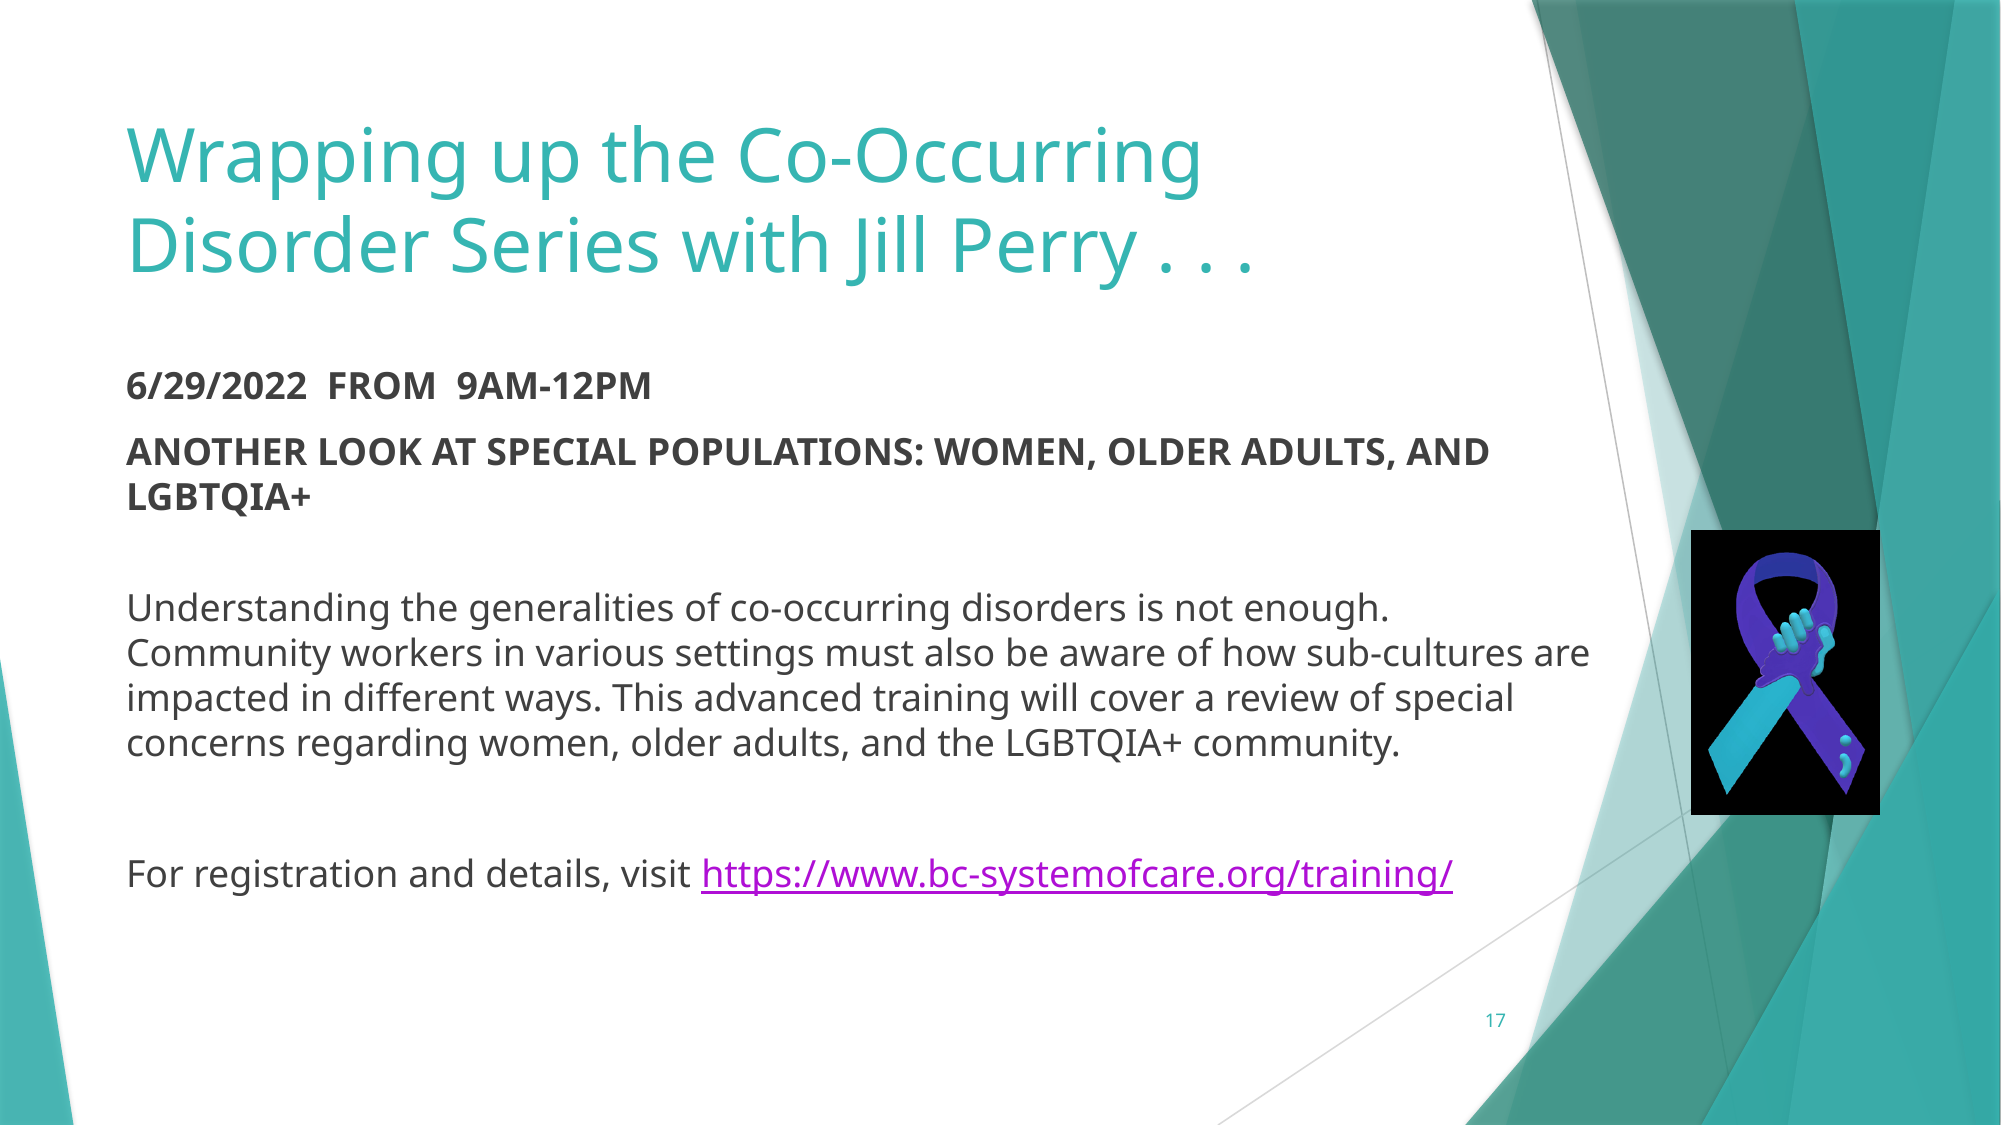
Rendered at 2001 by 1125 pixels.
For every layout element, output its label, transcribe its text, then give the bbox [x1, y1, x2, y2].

list 6/29/2022 FROM 9AM-12PM ANOTHER LOOK AT SPECIAL POPULATIONS: WOMEN, OLDER ADULTS, AND LGBTQIA+ Understanding the generalities of co-occurring disorders is not enough. Community workers in various settings must also be aware of how sub-cultures are impacted in different ways. This advanced training will cover a review of special concerns regarding women, older adults, and the LGBTQIA+ community. For registration and details, visit https://www.bc-systemofcare.org/training/ [111, 354, 1610, 992]
picture [1690, 530, 1881, 816]
title Wrapping up the Co-Occurring Disorder Series with Jill Perry . . . [111, 99, 1522, 317]
slide_number 17 [1409, 991, 1522, 1051]
